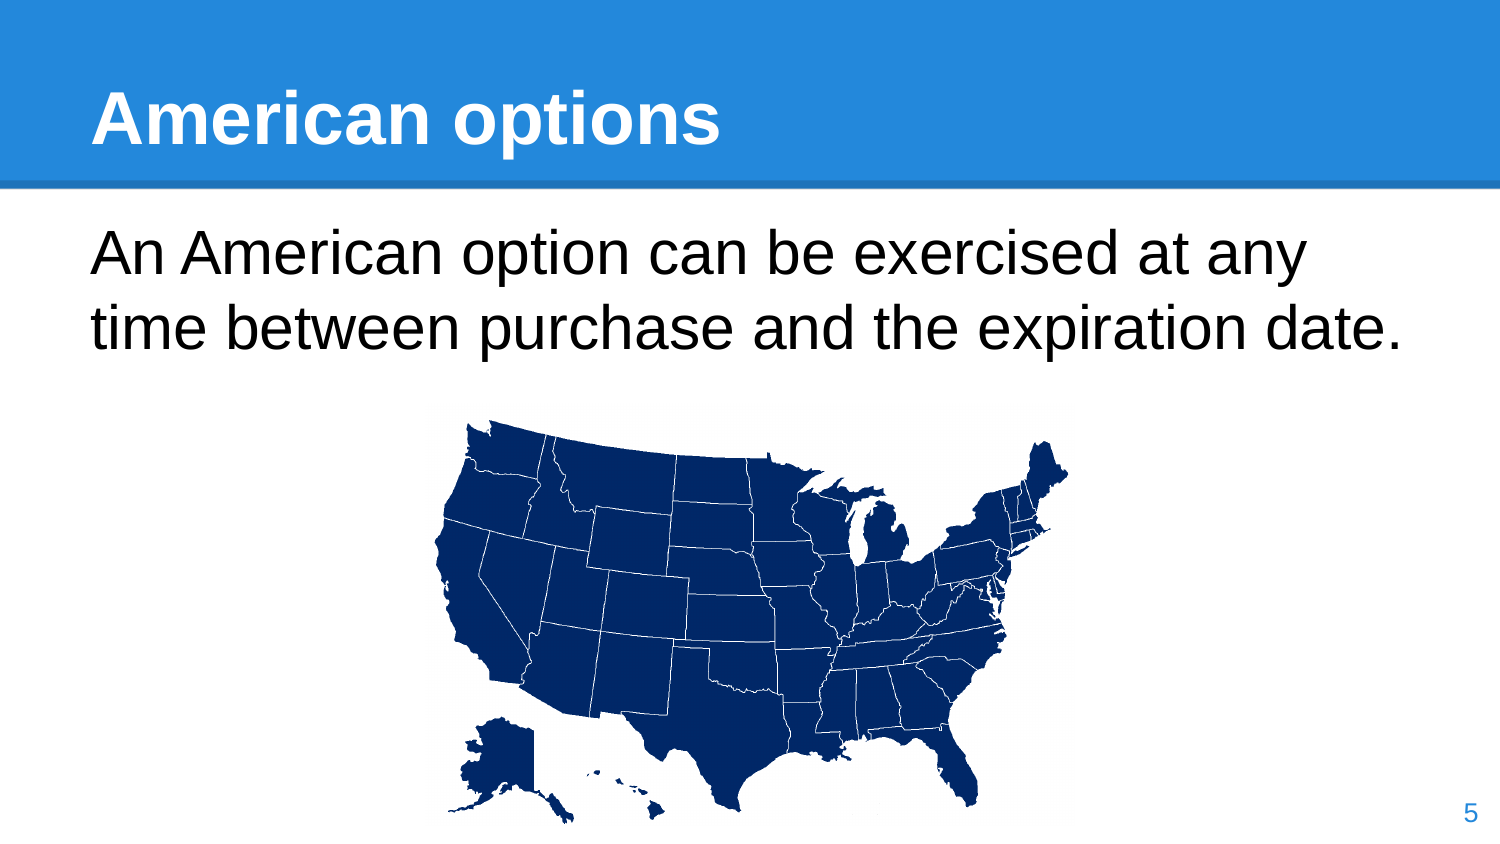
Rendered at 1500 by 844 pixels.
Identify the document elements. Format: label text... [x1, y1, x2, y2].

picture [424, 402, 1076, 826]
title American options [75, 33, 1425, 175]
list An American option can be exercised at any time between purchase and the expiration date. [75, 196, 1425, 808]
slide_number ‹#› [1403, 779, 1494, 844]
